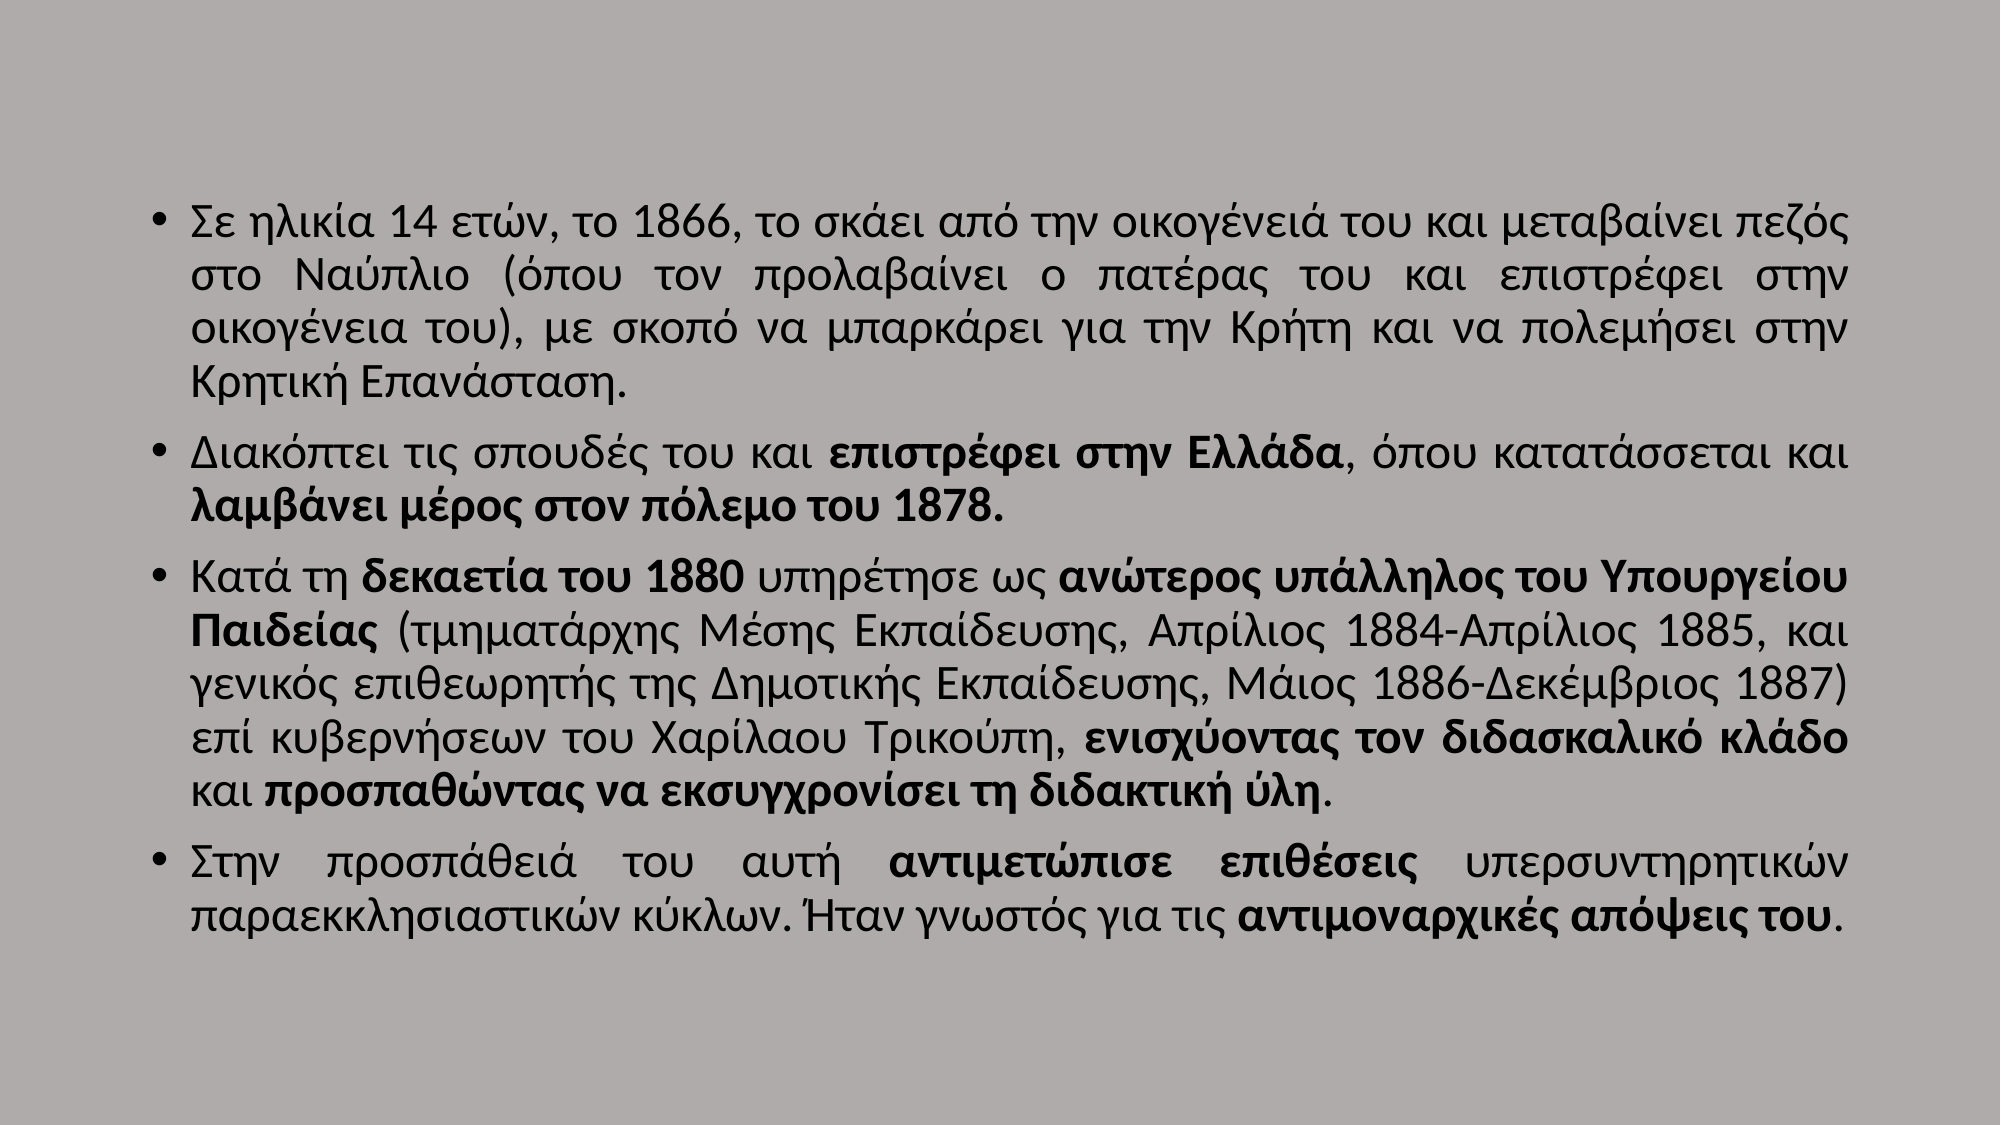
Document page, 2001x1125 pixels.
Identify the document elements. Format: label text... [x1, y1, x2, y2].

list Σε ηλικία 14 ετών, το 1866, το σκάει από την οικογένειά του και μεταβαίνει πεζός στο Ναύπλιο (όπου τον προλαβαίνει ο πατέρας του και επιστρέφει στην οικογένεια του), με σκοπό να μπαρκάρει για την Κρήτη και να πολεμήσει στην Κρητική Επανάσταση. Διακόπτει τις σπουδές του και επιστρέφει στην Ελλάδα, όπου κατατάσσεται και λαμβάνει μέρος στον πόλεμο του 1878. Κατά τη δεκαετία του 1880 υπηρέτησε ως ανώτερος υπάλληλος του Υπουργείου Παιδείας (τμηματάρχης Μέσης Εκπαίδευσης, Απρίλιος 1884-Απρίλιος 1885, και γενικός επιθεωρητής της Δημοτικής Εκπαίδευσης, Μάιος 1886-Δεκέμβριος 1887) επί κυβερνήσεων του Χαρίλαου Τρικούπη, ενισχύοντας τον διδασκαλικό κλάδο και προσπαθώντας να εκσυγχρονίσει τη διδακτική ύλη. Στην προσπάθειά του αυτή αντιμετώπισε επιθέσεις υπερσυντηρητικών παραεκκλησιαστικών κύκλων. Ήταν γνωστός για τις αντιμοναρχικές απόψεις του. [135, 109, 1865, 1016]
